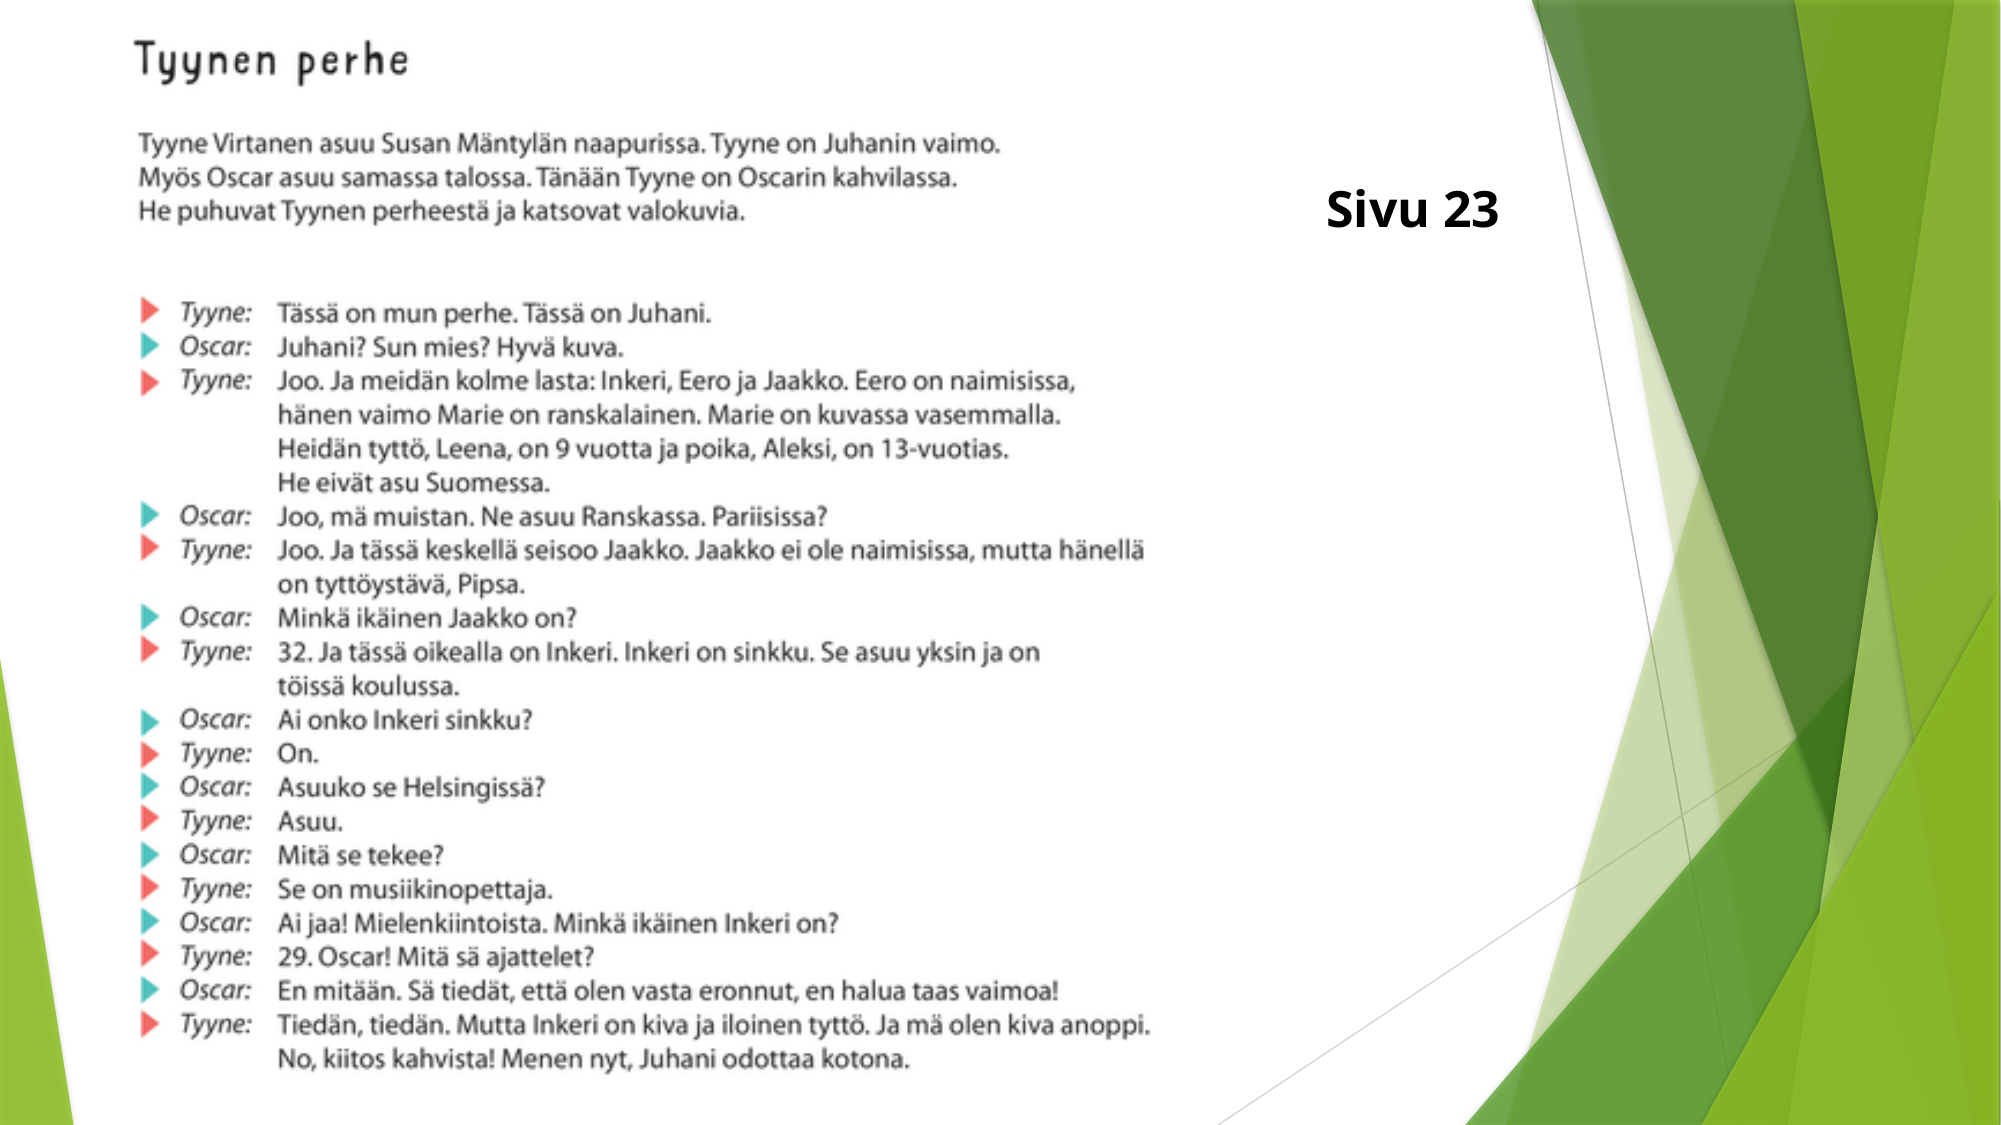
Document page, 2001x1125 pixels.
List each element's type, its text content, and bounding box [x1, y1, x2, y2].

picture [85, 27, 1191, 1098]
text_box Sivu 23 [1311, 169, 1592, 245]
